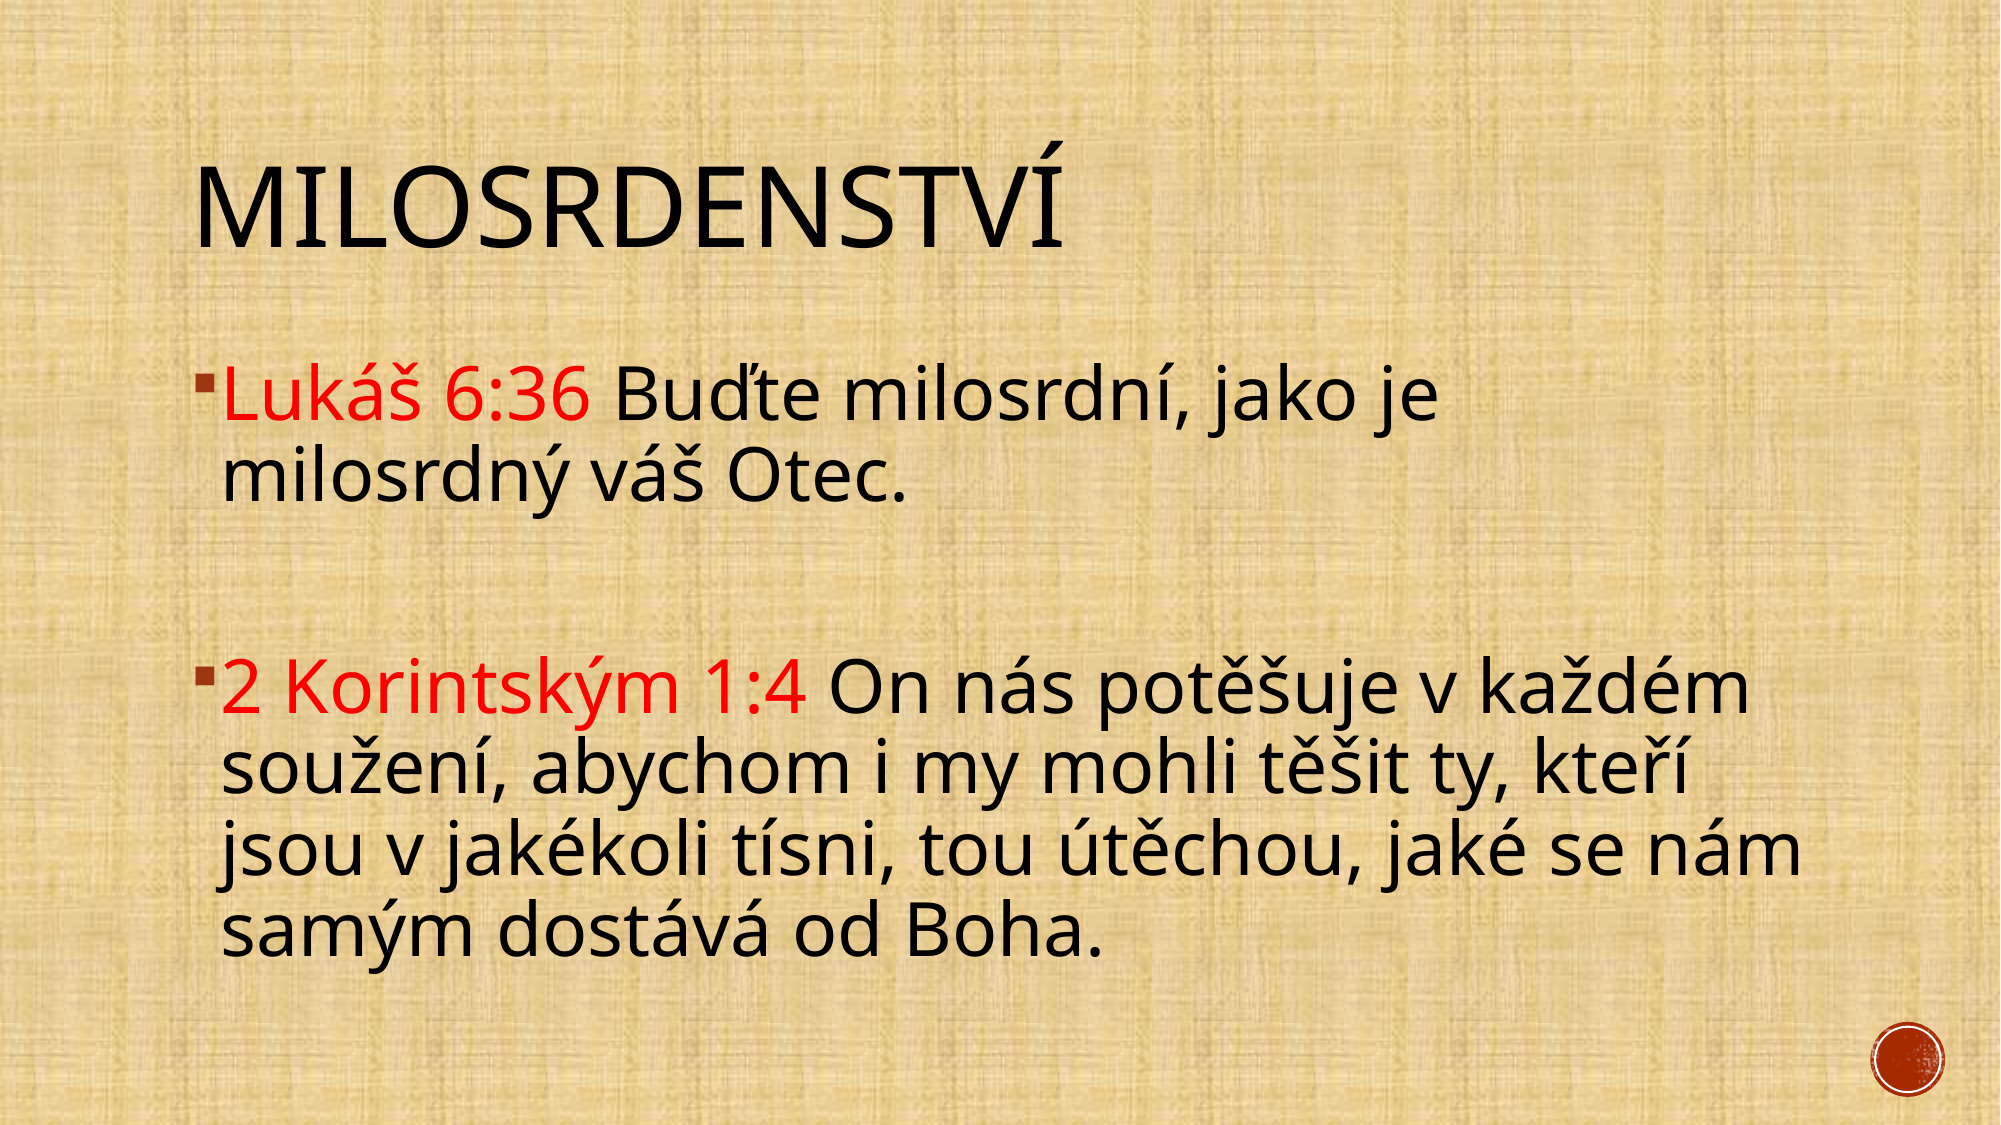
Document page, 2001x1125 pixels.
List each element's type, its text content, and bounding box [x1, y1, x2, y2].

list Lukáš 6:36 Buďte milosrdní, jako je milosrdný váš Otec. 2 Korintským 1:4 On nás potěšuje v každém soužení, abychom i my mohli těšit ty, kteří jsou v jakékoli tísni, tou útěchou, jaké se nám samým dostává od Boha. [175, 348, 1826, 1013]
picture [0, 0, 2001, 1125]
title Milosrdenství [175, 79, 1826, 344]
